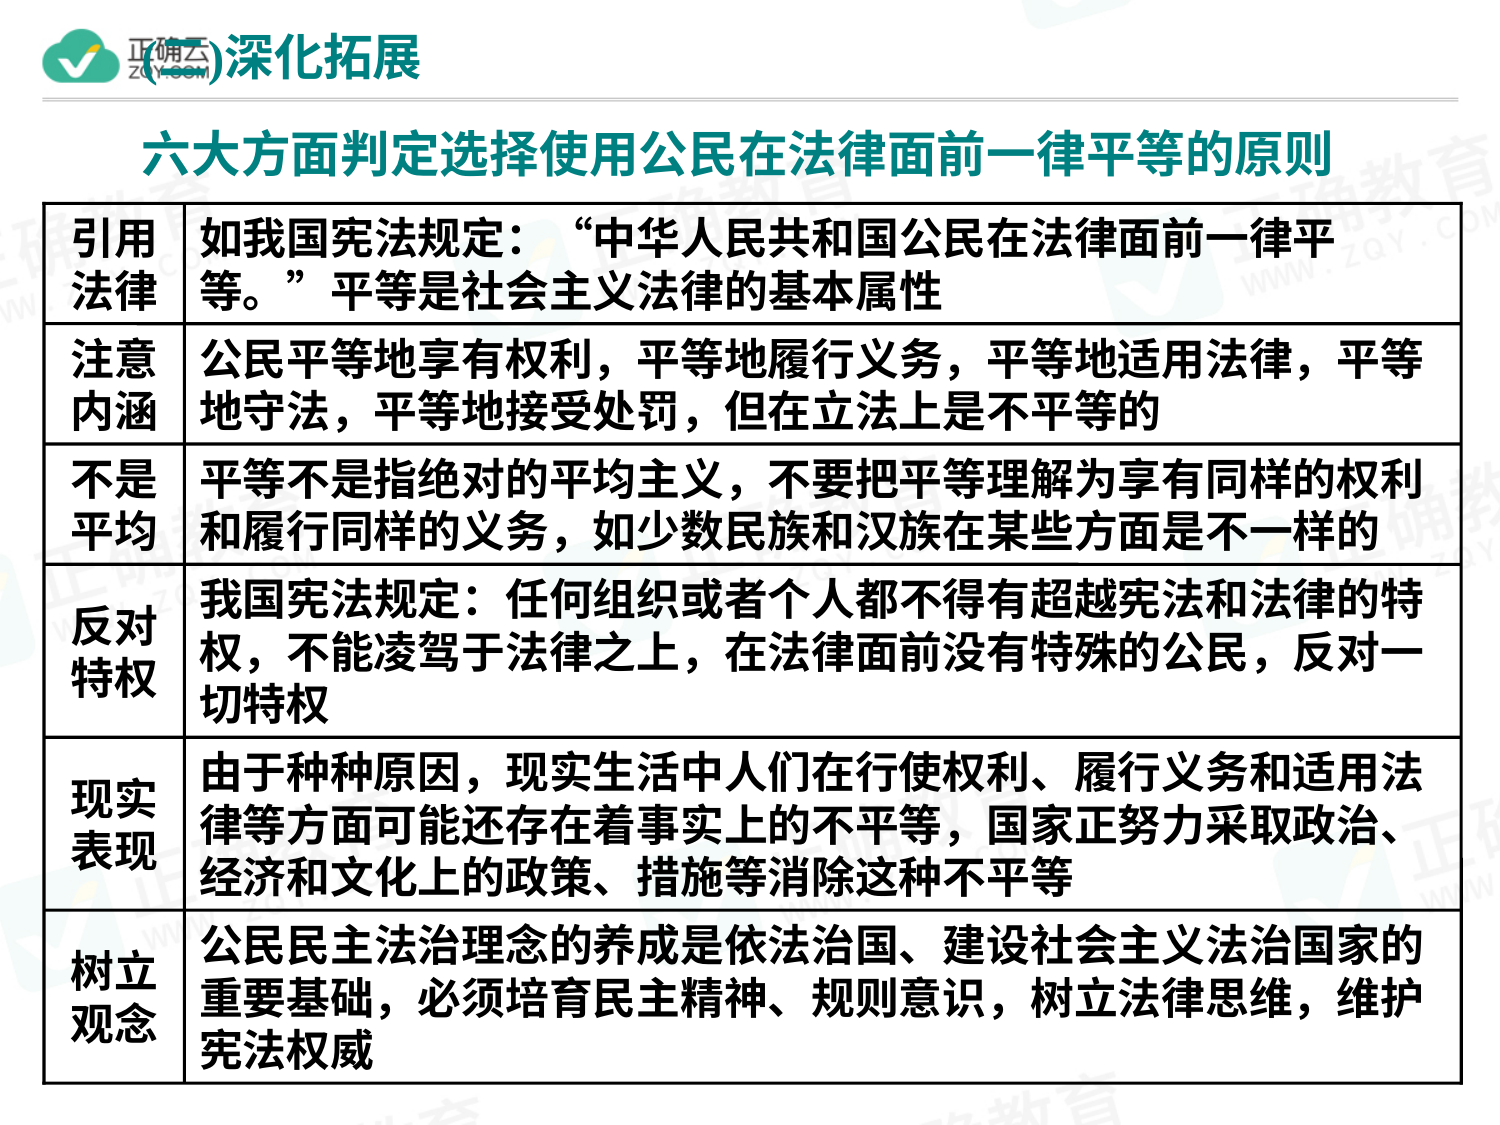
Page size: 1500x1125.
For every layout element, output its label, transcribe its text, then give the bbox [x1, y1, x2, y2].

text_box 公民平等地享有权利，平等地履行义务，平等地适用法律，平等地守法，平等地接受处罚，但在立法上是不平等的 [185, 324, 1462, 444]
text_box 公民民主法治理念的养成是依法治国、建设社会主义法治国家的重要基础，必须培育民主精神、规则意识，树立法律思维，维护宪法权威 [185, 911, 1462, 1083]
text_box 由于种种原因，现实生活中人们在行使权利、履行义务和适用法律等方面可能还存在着事实上的不平等，国家正努力采取政治、经济和文化上的政策、措施等消除这种不平等 [185, 738, 1462, 911]
text_box 反对 特权 [43, 565, 185, 738]
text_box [41, 25, 1360, 221]
text_box 引用 法律 [43, 229, 184, 323]
text_box 现实 表现 [43, 738, 185, 911]
text_box 我国宪法规定：任何组织或者个人都不得有超越宪法和法律的特权，不能凌驾于法律之上，在法律面前没有特殊的公民，反对一切特权 [185, 565, 1462, 738]
text_box 树立 观念 [43, 911, 185, 1083]
text_box 平等不是指绝对的平均主义，不要把平等理解为享有同样的权利和履行同样的义务，如少数民族和汉族在某些方面是不一样的 [185, 444, 1462, 565]
picture [0, 0, 1500, 1125]
text_box 如我国宪法规定：“中华人民共和国公民在法律面前一律平等。”平等是社会主义法律的基本属性 [184, 203, 1462, 324]
text_box 不是 平均 [43, 444, 185, 565]
text_box 注意 内涵 [43, 323, 185, 444]
